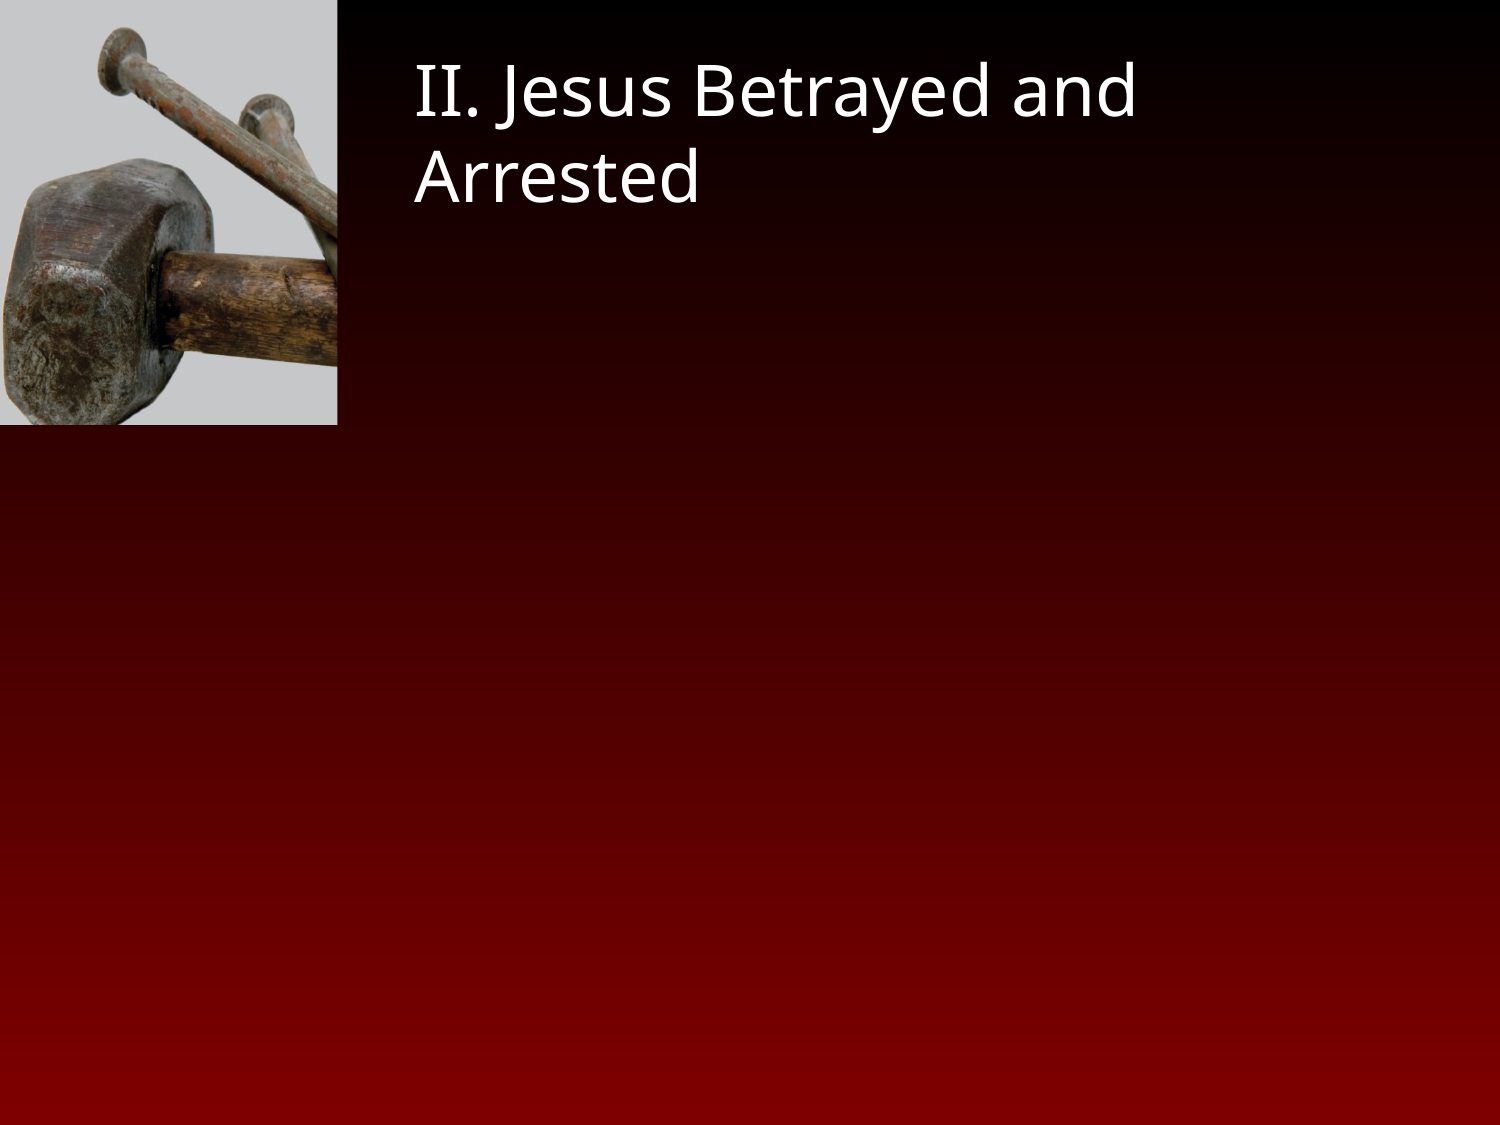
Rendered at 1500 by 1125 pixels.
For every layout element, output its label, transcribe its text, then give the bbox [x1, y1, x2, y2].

picture [0, 0, 338, 426]
title II. Jesus Betrayed and Arrested [399, 37, 1350, 225]
